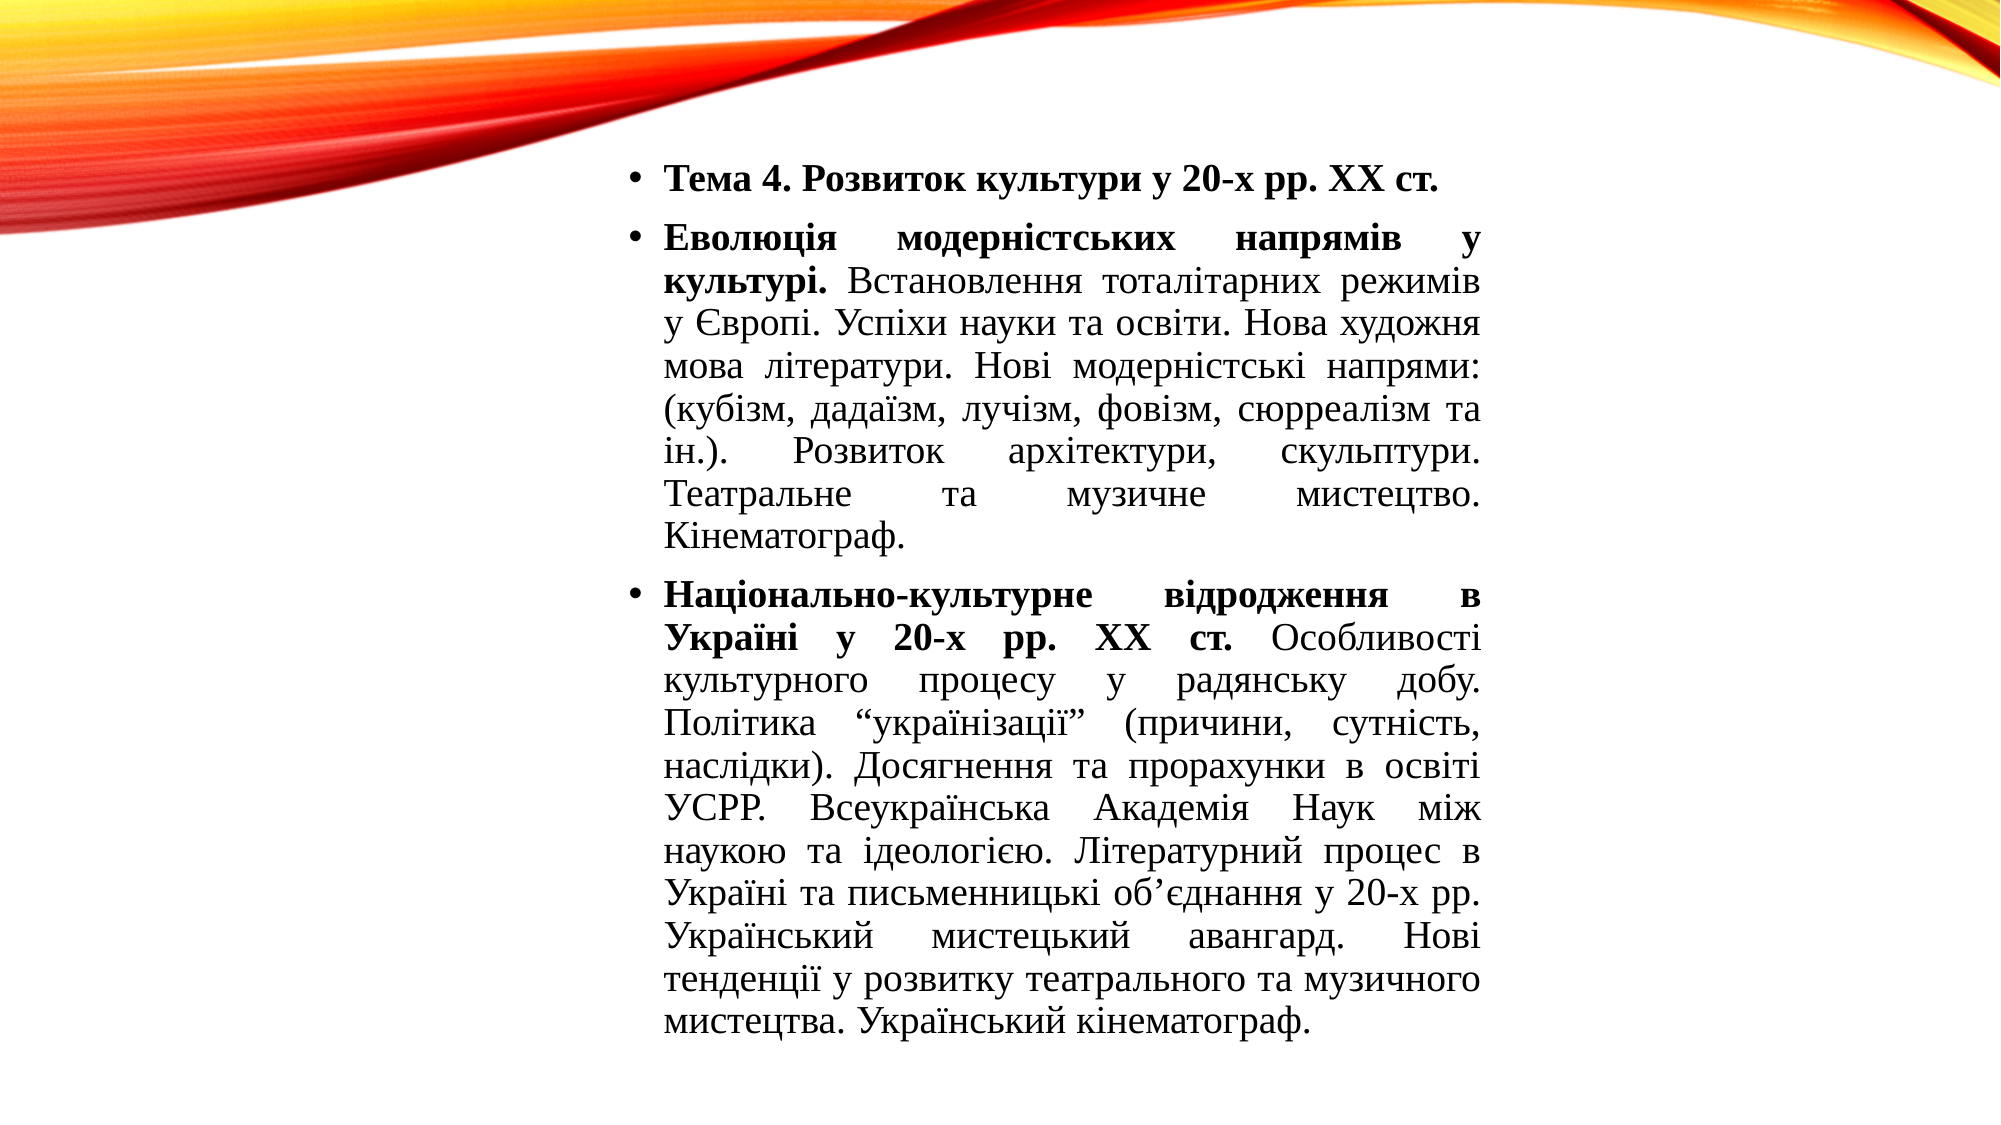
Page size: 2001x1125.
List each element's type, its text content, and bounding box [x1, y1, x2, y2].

picture [0, 0, 2000, 237]
list Тема 4. Розвиток культури у 20-х рр. ХХ ст. Еволюція модерністських напрямів у культурі. Встановлення тоталітарних режимів у Європі. Успіхи науки та освіти. Нова художня мова літератури. Нові модерністські напрями: (кубізм, дадаїзм, лучізм, фовізм, сюрреалізм та ін.). Розвиток архітектури, скульптури. Театральне та музичне мистецтво. Кінематограф. Національно-культурне відродження в Україні у 20-х рр. ХХ ст. Особливості культурного процесу у радянську добу. Політика “українізації” (причини, сутність, наслідки). Досягнення та прорахунки в освіті УСРР. Всеукраїнська Академія Наук між наукою та ідеологією. Літературний процес в Україні та письменницькі об’єднання у 20-х рр. Український мистецький авангард. Нові тенденції у розвитку театрального та музичного мистецтва. Український кінематограф. [613, 150, 1497, 1073]
